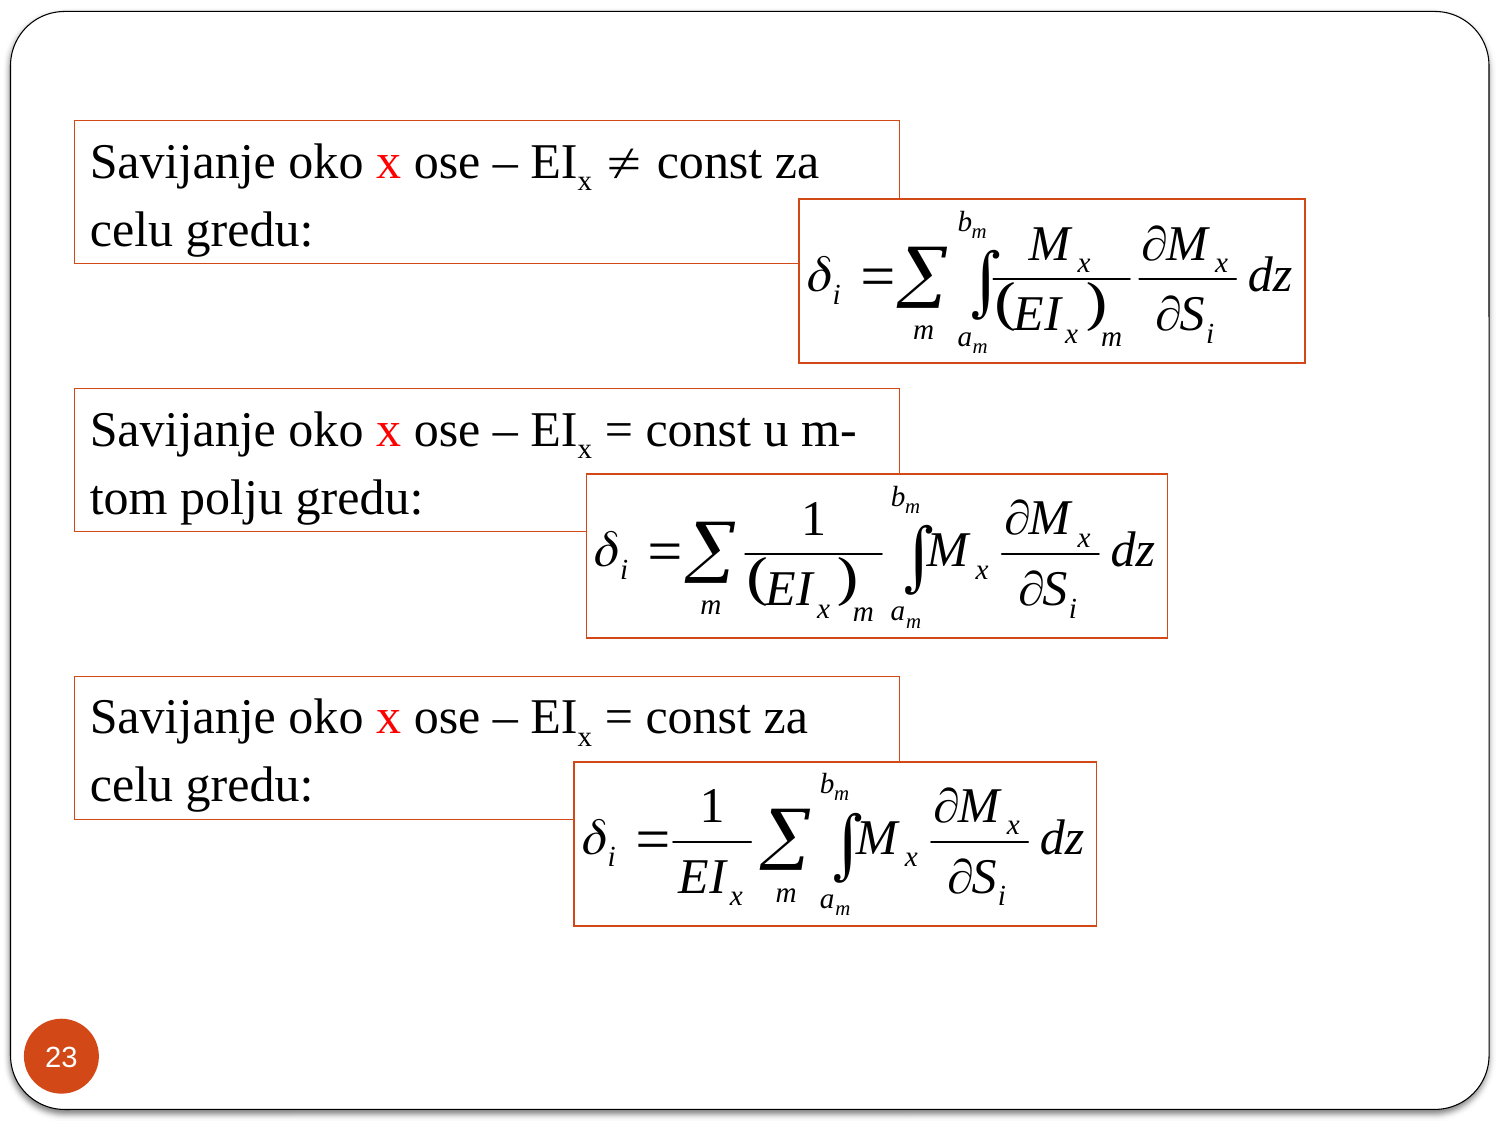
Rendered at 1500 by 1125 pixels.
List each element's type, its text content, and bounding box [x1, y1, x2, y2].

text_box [587, 474, 1167, 638]
text_box Savijanje oko x ose – Eix = const za celu gredu: [74, 676, 900, 820]
text_box Savijanje oko x ose – Eix  const za celu gredu: [74, 120, 900, 264]
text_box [574, 762, 1097, 926]
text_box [799, 199, 1305, 363]
slide_number 23 [23, 1018, 99, 1094]
text_box Savijanje oko x ose – Eix = const u m-tom polju gredu: [74, 388, 900, 532]
